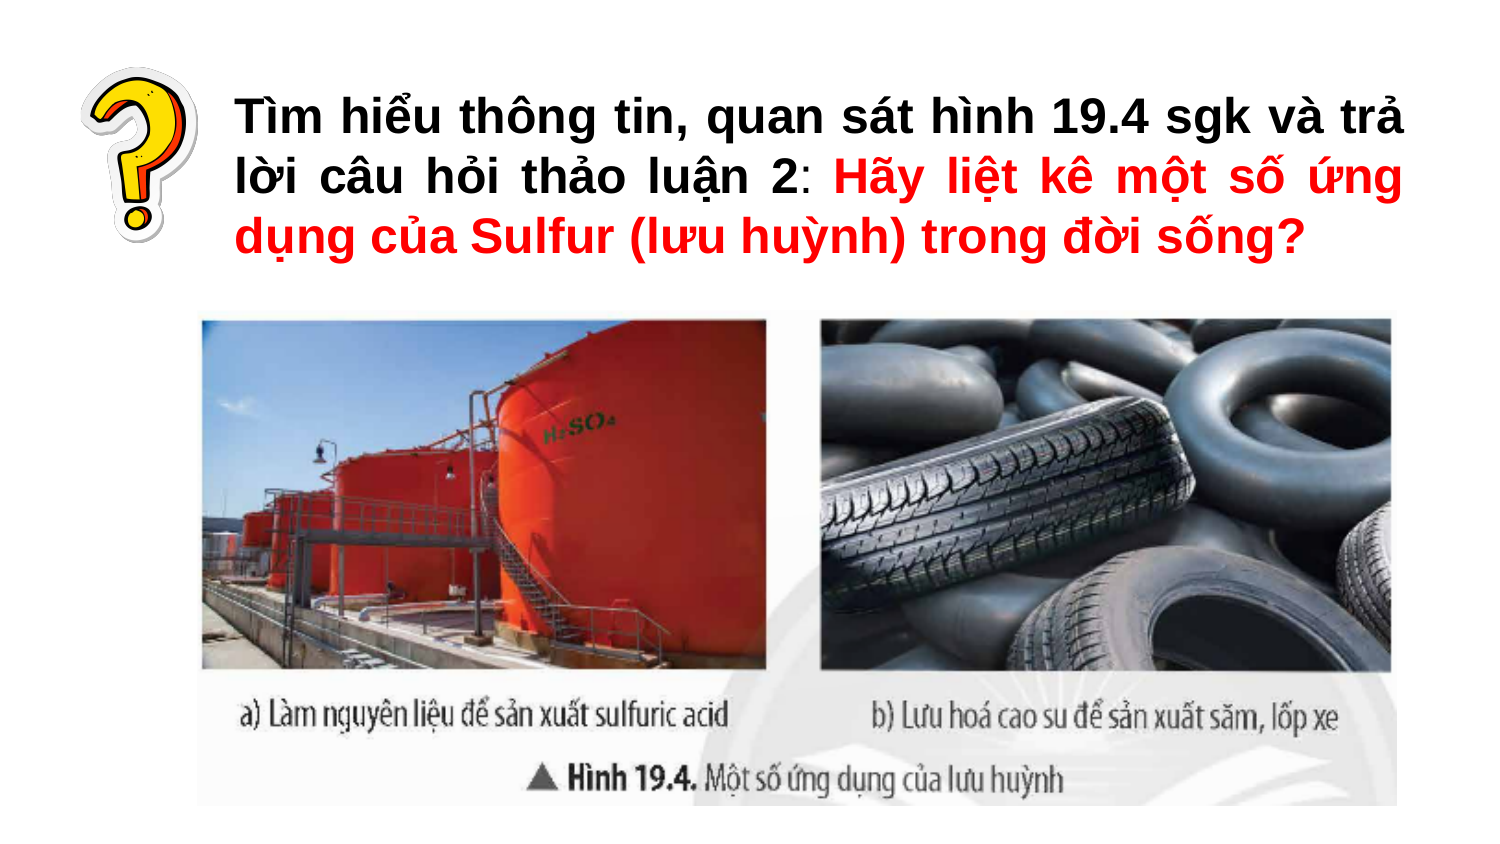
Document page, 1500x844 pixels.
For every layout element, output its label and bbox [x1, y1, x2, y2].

picture [197, 310, 1397, 806]
text_box [80, 67, 1420, 274]
